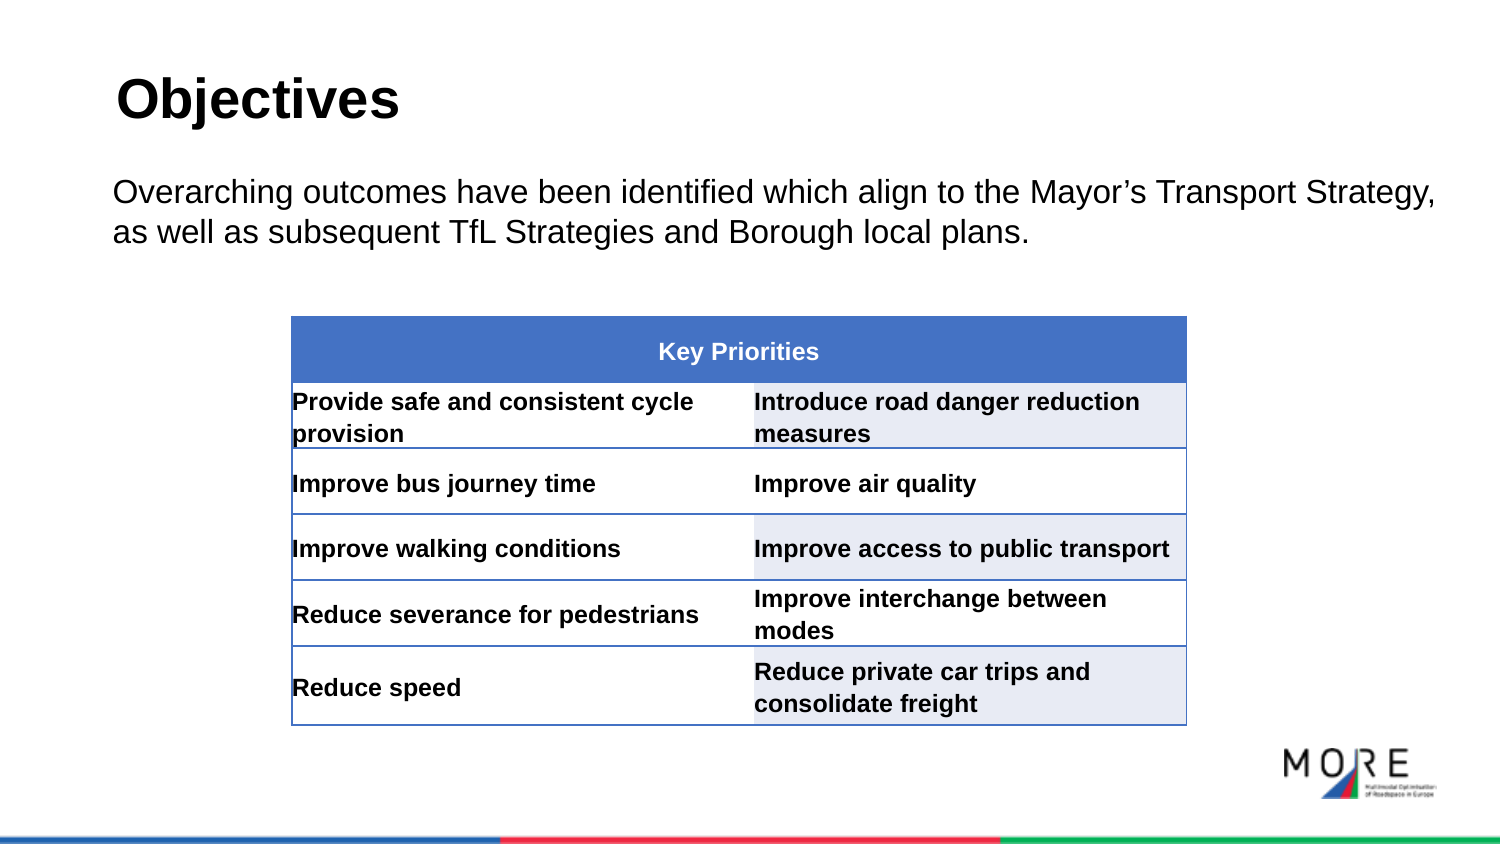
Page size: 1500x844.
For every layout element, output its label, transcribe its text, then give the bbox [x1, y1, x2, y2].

table_cell Introduce road danger reduction measures [754, 383, 1186, 447]
picture [0, 0, 1500, 844]
table_header Key Priorities [293, 317, 1186, 381]
table_cell Improve access to public transport [754, 515, 1186, 579]
table_cell Improve bus journey time [293, 449, 754, 513]
table_cell Improve interchange between modes [754, 581, 1186, 645]
text_box [524, 384, 975, 434]
title Objectives [101, 19, 1395, 162]
table_cell Improve walking conditions [293, 515, 754, 579]
table_cell Reduce severance for pedestrians [293, 581, 754, 645]
table_cell Reduce speed [293, 647, 754, 724]
table_cell Improve air quality [754, 449, 1186, 513]
text_box Overarching outcomes have been identified which align to the Mayor’s Transport Strategy, as well as subsequent TfL Strategies and Borough local plans. [97, 162, 1493, 258]
table_cell Provide safe and consistent cycle provision [293, 383, 754, 447]
table_cell Reduce private car trips and consolidate freight [754, 647, 1186, 724]
